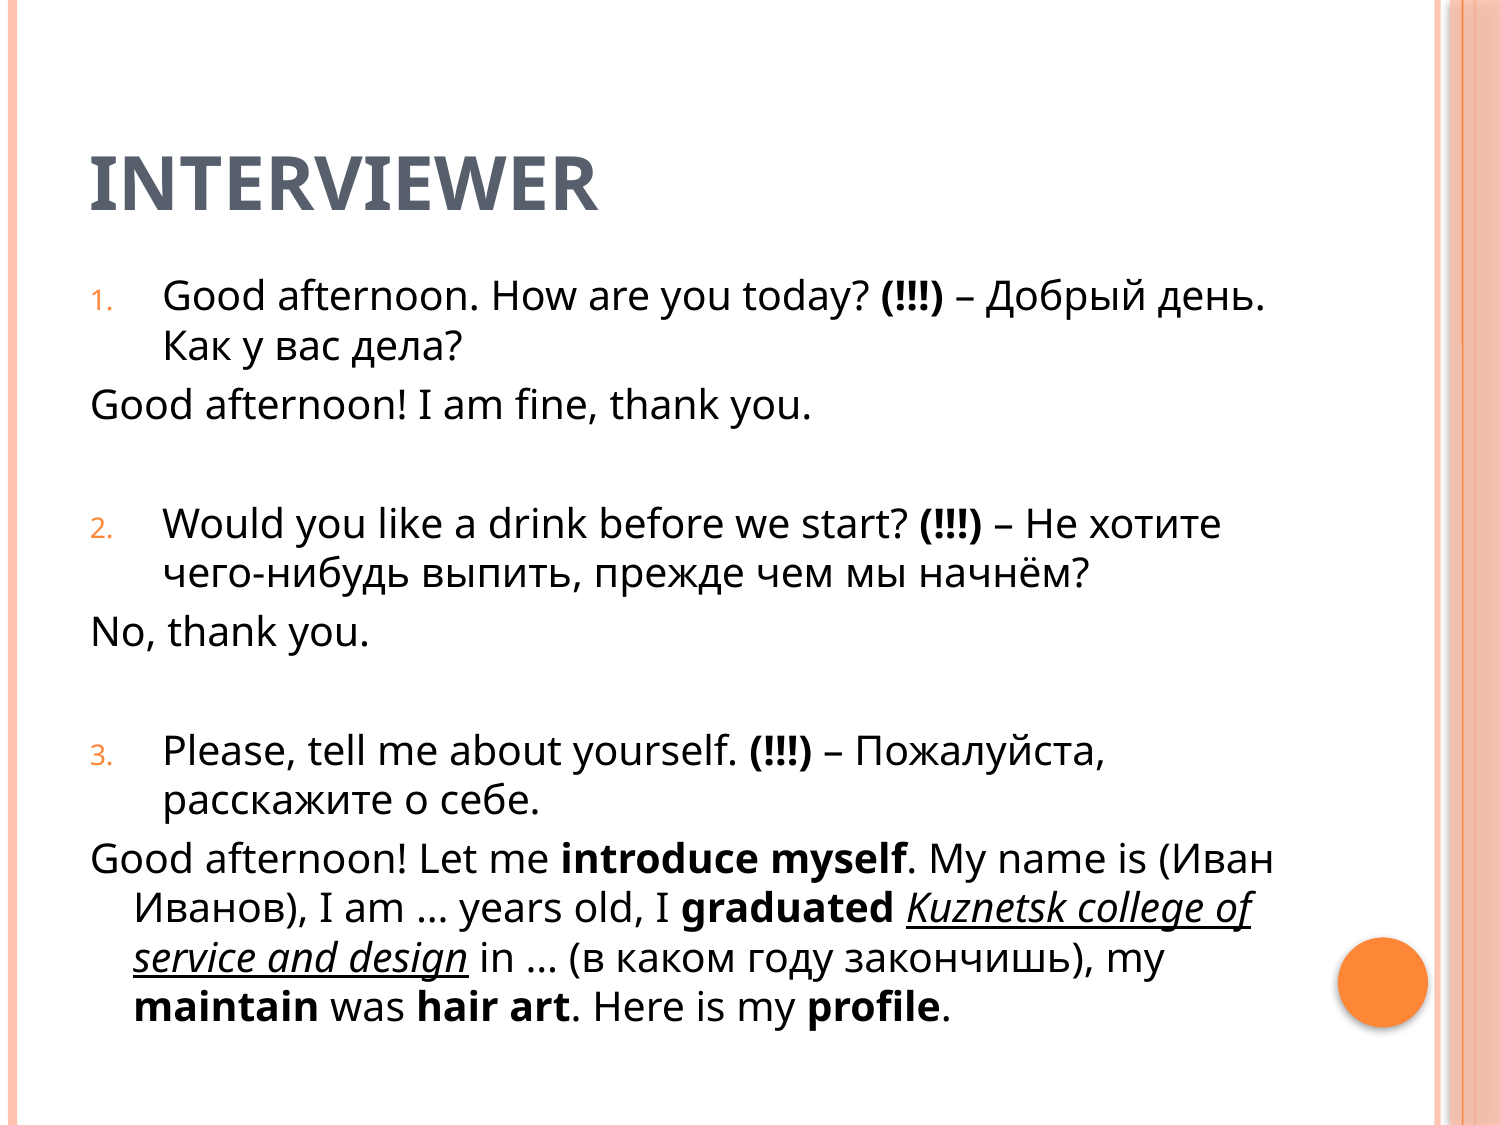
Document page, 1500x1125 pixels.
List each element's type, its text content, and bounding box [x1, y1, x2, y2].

title Interviewer [75, 45, 1300, 233]
list Good afternoon. How are you today? (!!!) – Добрый день. Как у вас дела? Good afternoon! I am fine, thank you. Would you like a drink before we start? (!!!) – Не хотите чего-нибудь выпить, прежде чем мы начнём? No, thank you. Please, tell me about yourself. (!!!) – Пожалуйста, расскажите о себе. Good afternoon! Let me introduce myself. My name is (Иван Иванов), I am … years old, I graduated Kuznetsk college of service and design in … (в каком году закончишь), my maintain was hair art. Here is my profile. [75, 262, 1300, 1062]
